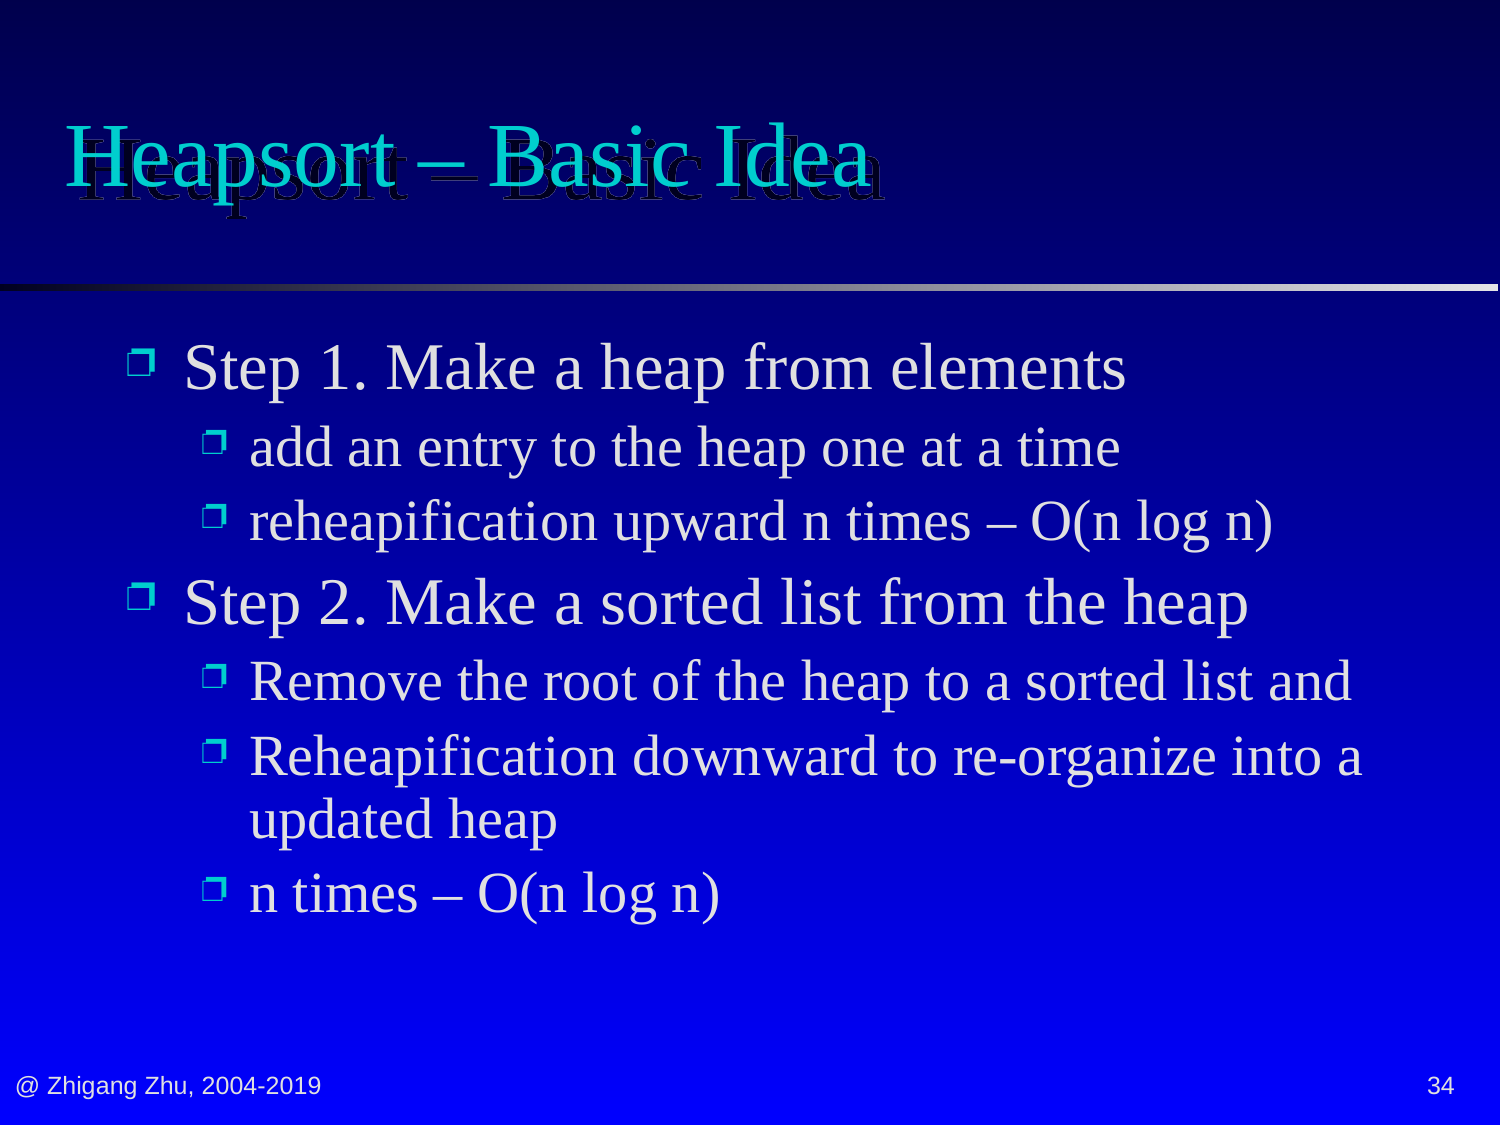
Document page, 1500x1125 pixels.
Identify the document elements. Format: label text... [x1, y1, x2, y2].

list Step 1. Make a heap from elements add an entry to the heap one at a time reheapification upward n times – O(n log n) Step 2. Make a sorted list from the heap Remove the root of the heap to a sorted list and Reheapification downward to re-organize into a updated heap n times – O(n log n) [111, 324, 1388, 1001]
title Heapsort – Basic Idea [49, 55, 1326, 245]
